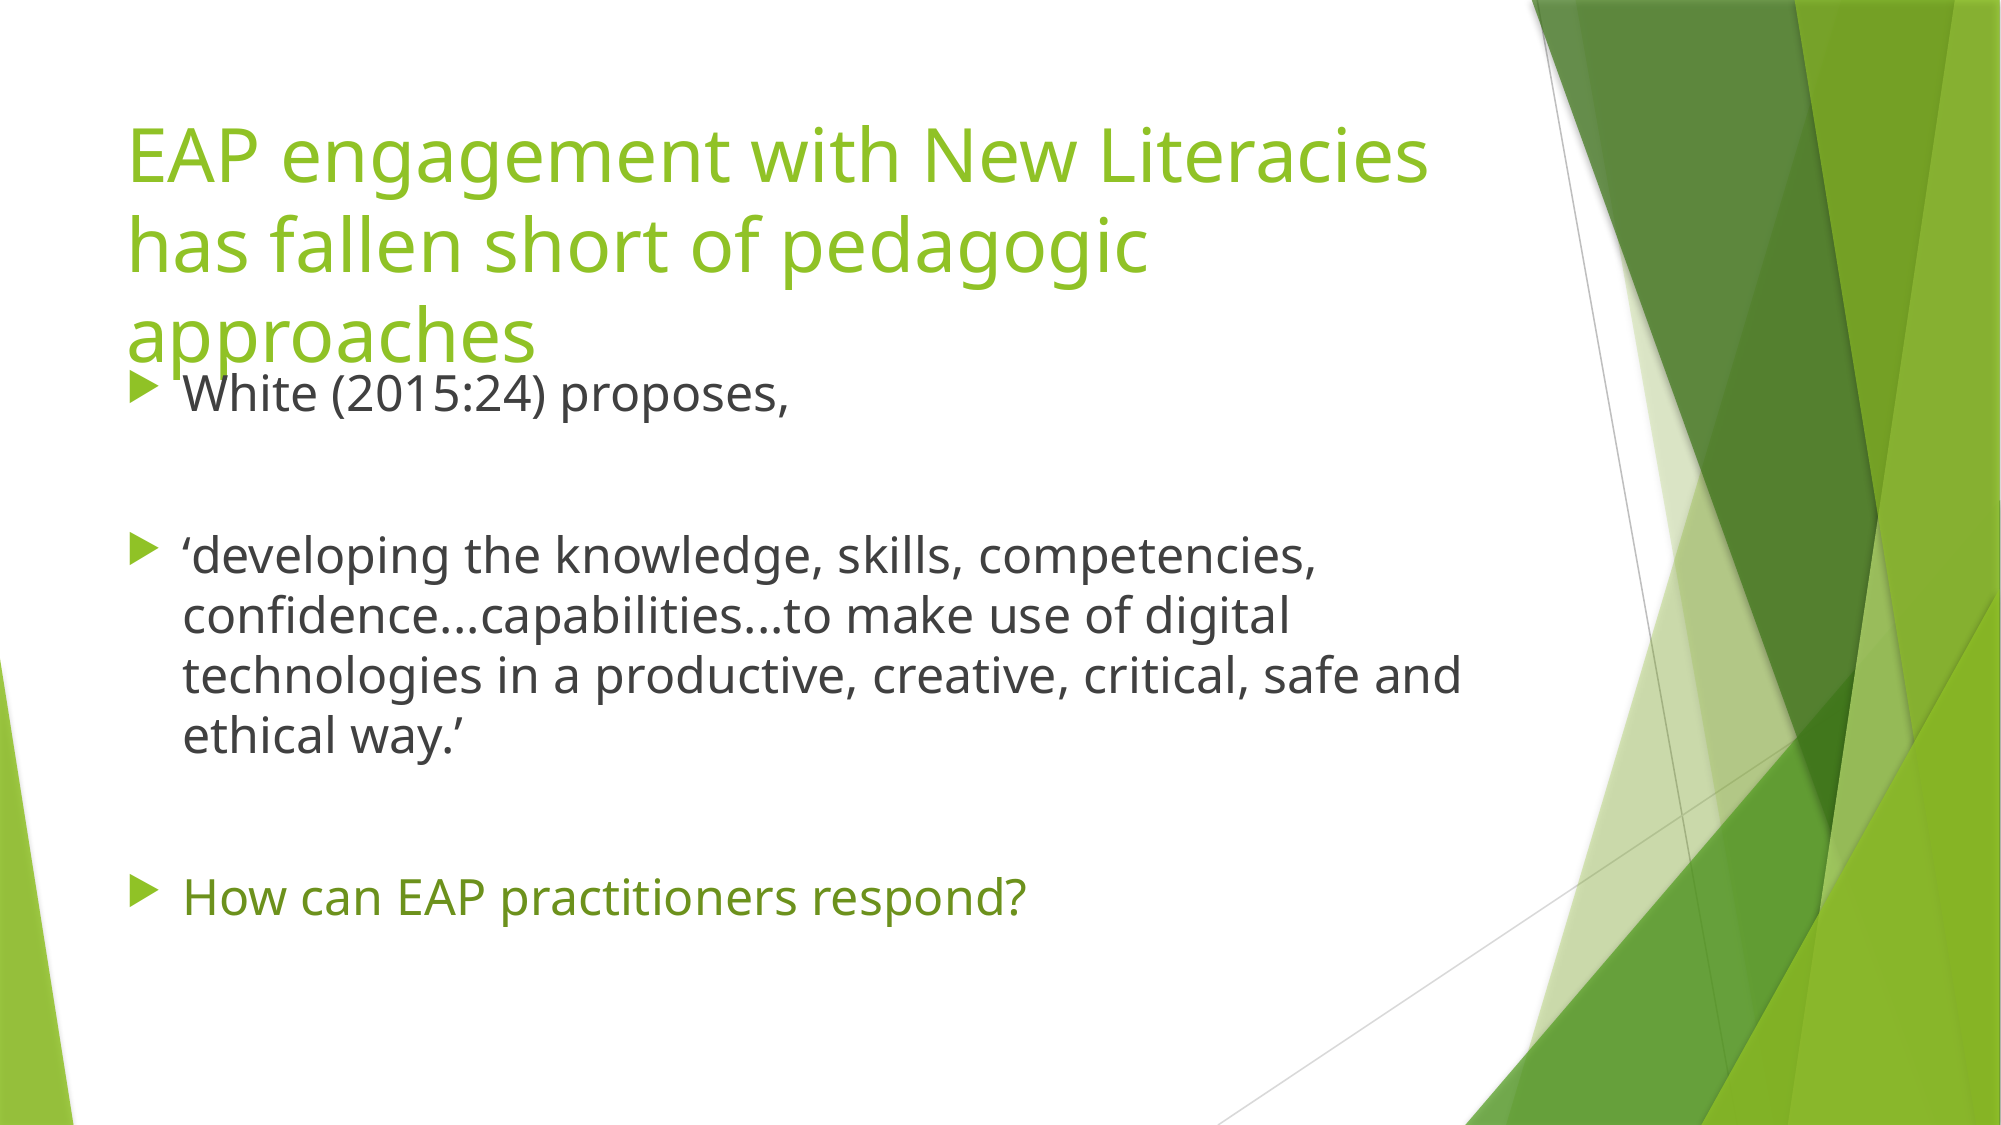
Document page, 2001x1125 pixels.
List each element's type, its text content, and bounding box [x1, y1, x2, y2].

title EAP engagement with New Literacies has fallen short of pedagogic approaches [111, 99, 1522, 317]
list White (2015:24) proposes, ‘developing the knowledge, skills, competencies, confidence...capabilities...to make use of digital technologies in a productive, creative, critical, safe and ethical way.’ How can EAP practitioners respond? [111, 354, 1522, 992]
